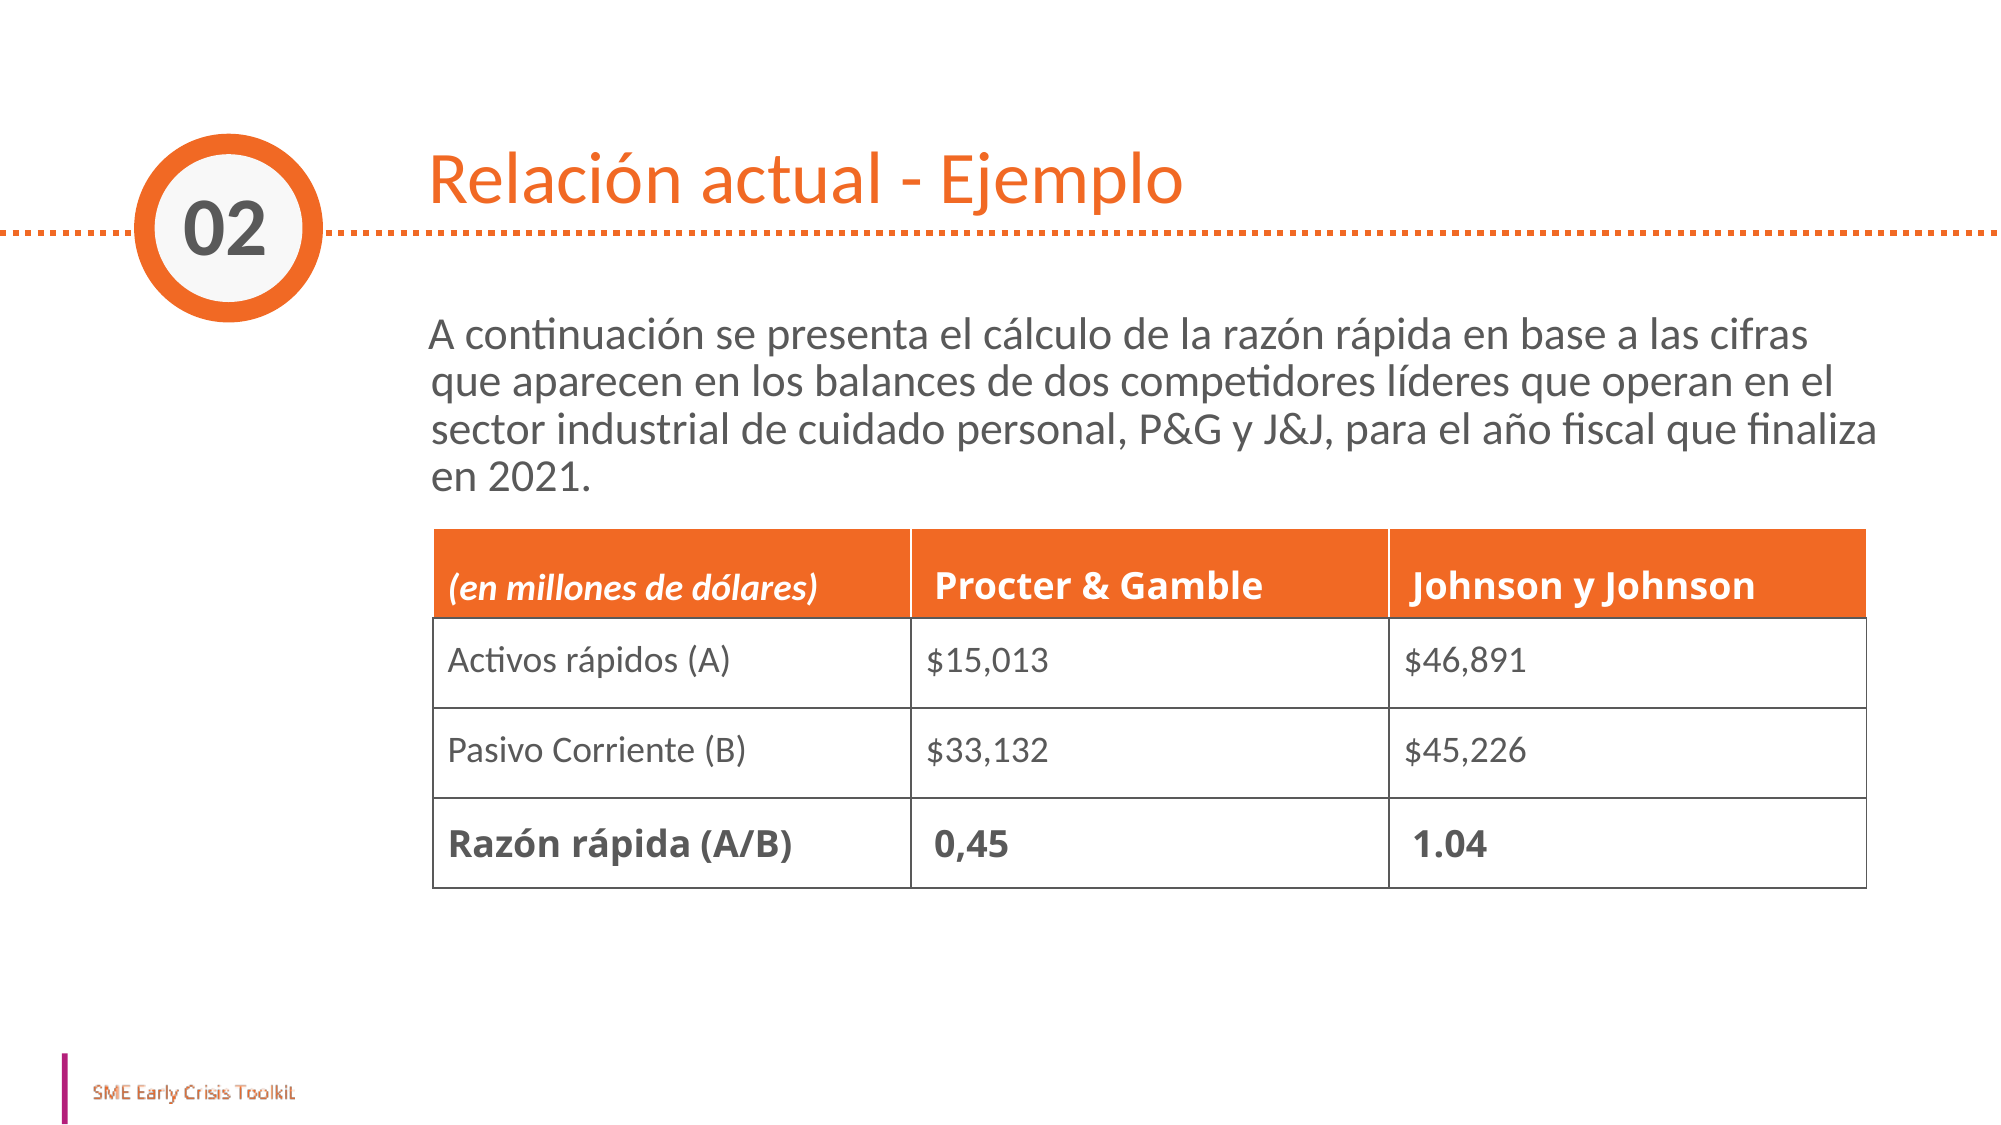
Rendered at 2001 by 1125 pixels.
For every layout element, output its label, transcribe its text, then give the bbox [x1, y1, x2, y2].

table_cell $46,891 [1390, 619, 1866, 707]
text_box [134, 133, 323, 323]
table_cell Activos rápidos (A) [434, 619, 910, 707]
table_cell Razón rápida (A/B) [434, 799, 910, 887]
table_cell Pasivo Corriente (B) [434, 709, 910, 797]
picture [83, 1080, 295, 1104]
table_header Johnson y Johnson [1390, 529, 1866, 617]
table_cell 0,45 [912, 799, 1388, 887]
list A continuación se presenta el cálculo de la razón rápida en base a las cifras que aparecen en los balances de dos competidores líderes que operan en el sector industrial de cuidado personal, P&G y J&J, para el año fiscal que finaliza en 2021. [413, 303, 1904, 1125]
table_cell 1.04 [1390, 799, 1866, 887]
table_header (en millones de dólares) [434, 529, 910, 617]
table_cell $33,132 [912, 709, 1388, 797]
table_header Procter & Gamble [912, 529, 1388, 617]
list Relación actual - Ejemplo [413, 131, 1904, 228]
table_cell $15,013 [912, 619, 1388, 707]
table_cell $45,226 [1390, 709, 1866, 797]
